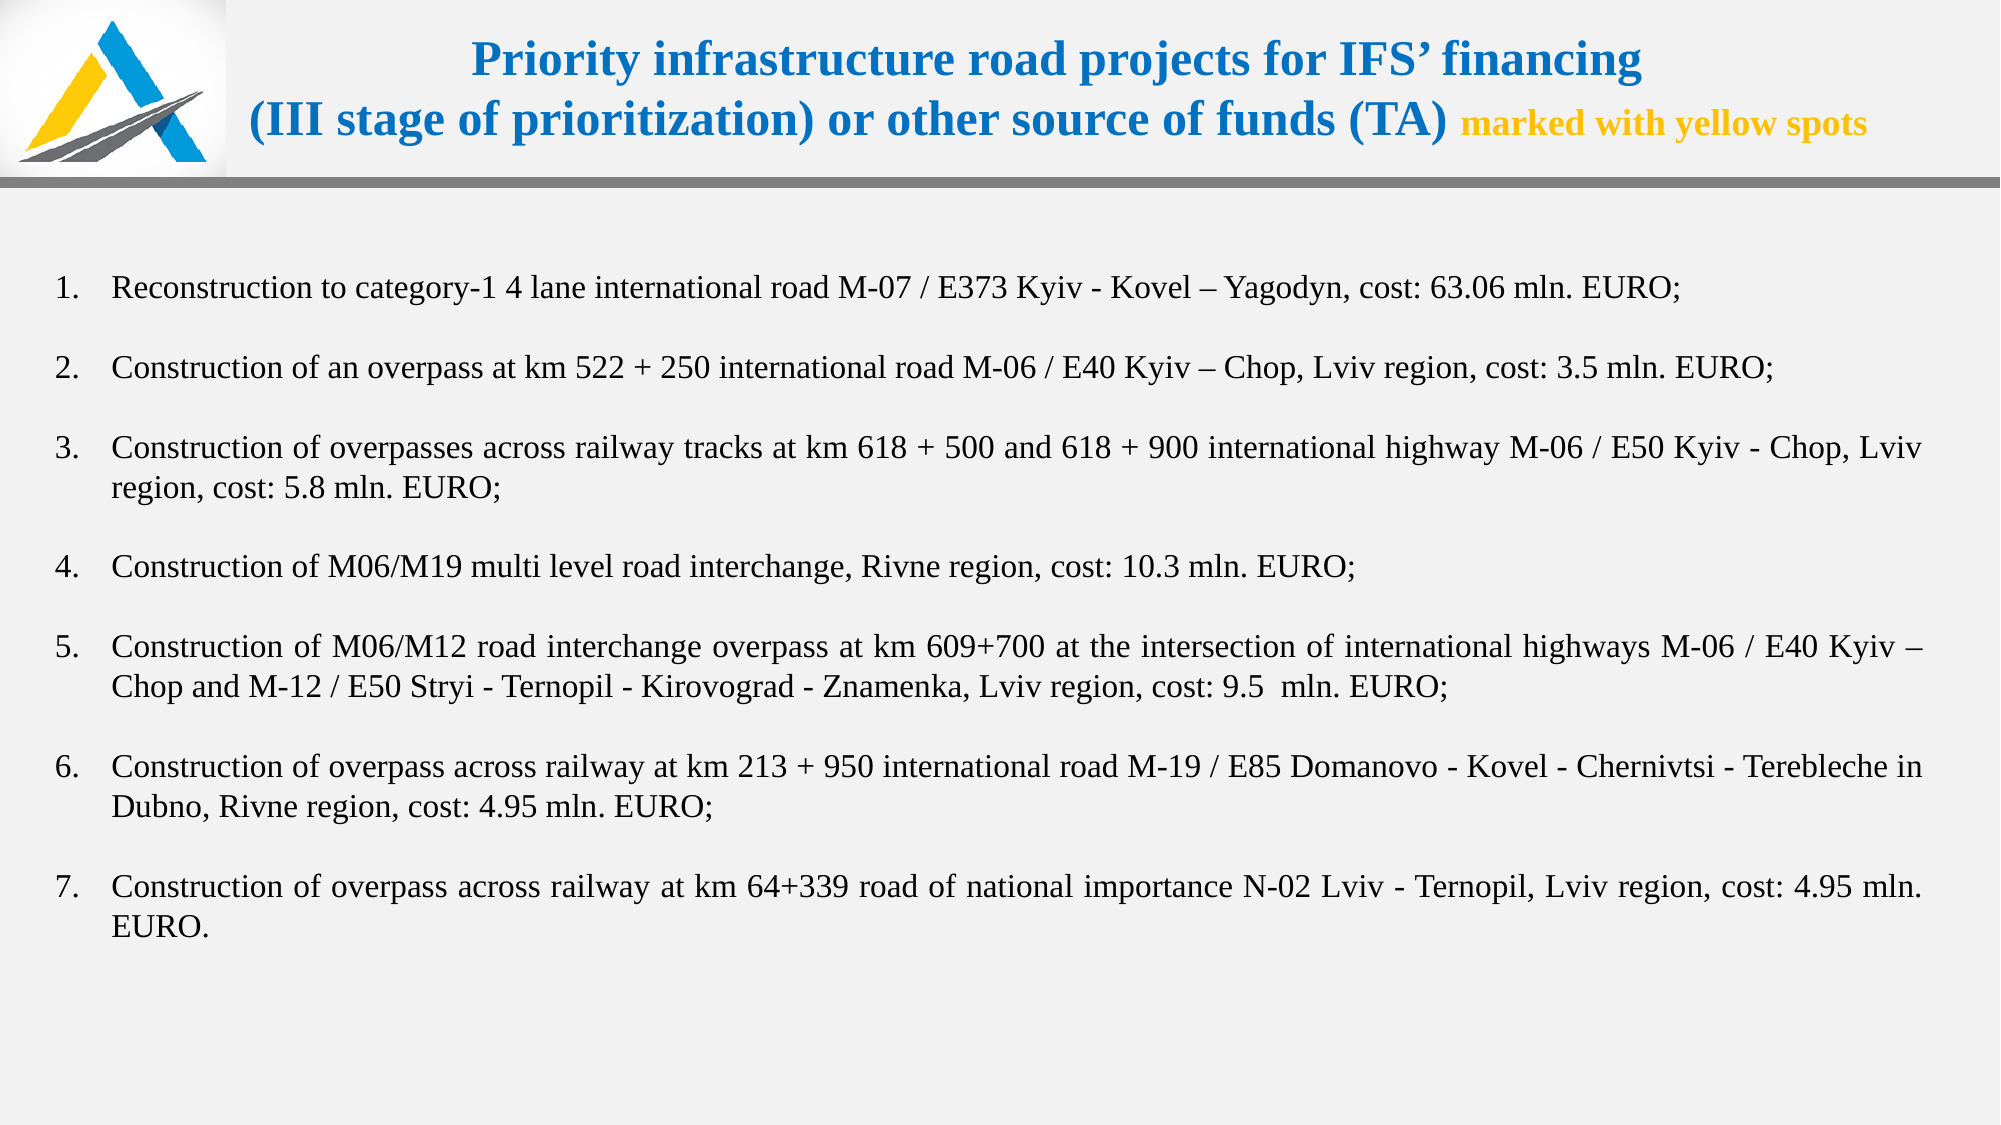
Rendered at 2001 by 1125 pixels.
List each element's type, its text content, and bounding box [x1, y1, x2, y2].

picture [0, 0, 226, 182]
text_box Priority infrastructure road projects for IFS’ financing (III stage of prioritization) or other source of funds (TA) marked with yellow spots [229, 18, 1897, 154]
text_box Reconstruction to category-1 4 lane international road M-07 / E373 Kyiv - Kovel – Yagodyn, cost: 63.06 mln. EURO; Construction of an overpass at km 522 + 250 international road M-06 / E40 Kyiv – Chop, Lviv region, cost: 3.5 mln. EURO; Construction of overpasses across railway tracks at km 618 + 500 and 618 + 900 international highway M-06 / E50 Kyiv - Chop, Lviv region, cost: 5.8 mln. EURO; Construction of M06/M19 multi level road interchange, Rivne region, cost: 10.3 mln. EURO; Construction of M06/M12 road interchange overpass at km 609+700 at the intersection of international highways M-06 / E40 Kyiv – Chop and M-12 / E50 Stryi - Ternopil - Kirovograd - Znamenka, Lviv region, cost: 9.5 mln. EURO; Construction of overpass across railway at km 213 + 950 international road M-19 / E85 Domanovo - Kovel - Chernivtsi - Terebleche in Dubno, Rivne region, cost: 4.95 mln. EURO; Construction of overpass across railway at km 64+339 road of national importance N-02 Lviv - Ternopil, Lviv region, cost: 4.95 mln. EURO. [40, 257, 1941, 1037]
